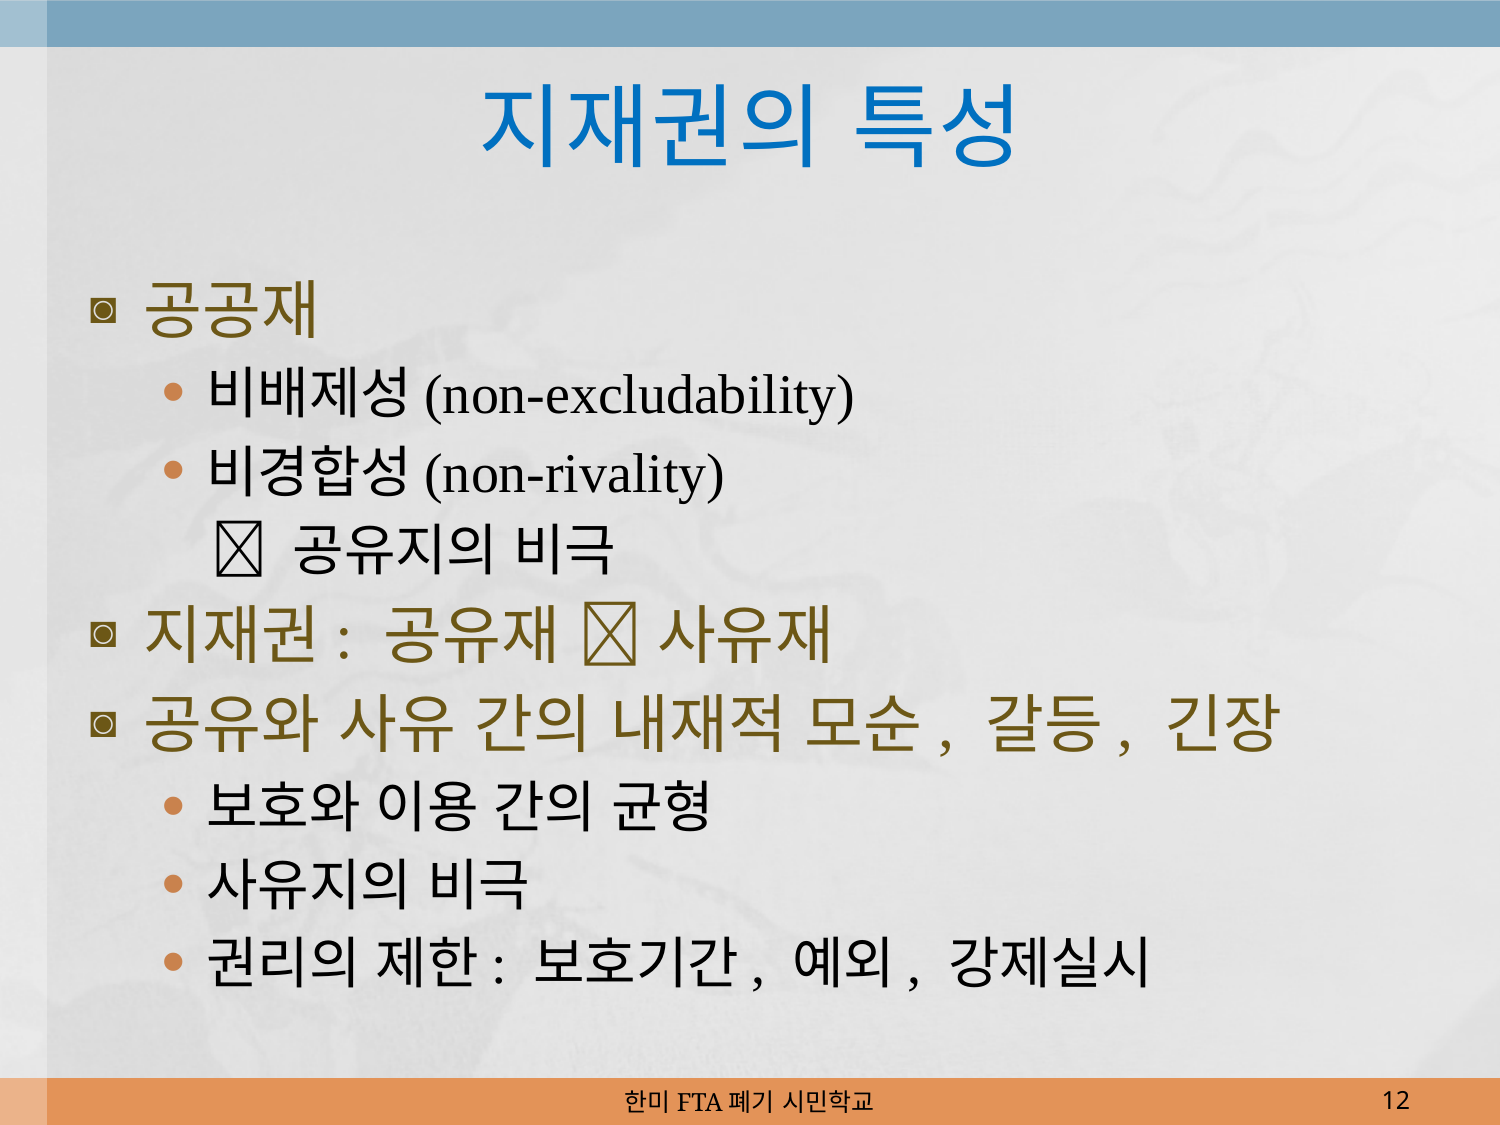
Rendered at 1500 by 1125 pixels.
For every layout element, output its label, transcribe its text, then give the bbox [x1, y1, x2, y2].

title 지재권의 특성 [49, 46, 1454, 202]
list 공공재 비배제성(non-excludability) 비경합성(non-rivality)  공유지의 비극 지재권: 공유재  사유재 공유와 사유 간의 내재적 모순, 갈등, 긴장 보호와 이용 간의 균형 사유지의 비극 권리의 제한: 보호기간, 예외, 강제실시 [75, 262, 1425, 1005]
footer 한미FTA폐기 시민학교 [512, 1078, 988, 1125]
slide_number 12 [1074, 1078, 1425, 1125]
